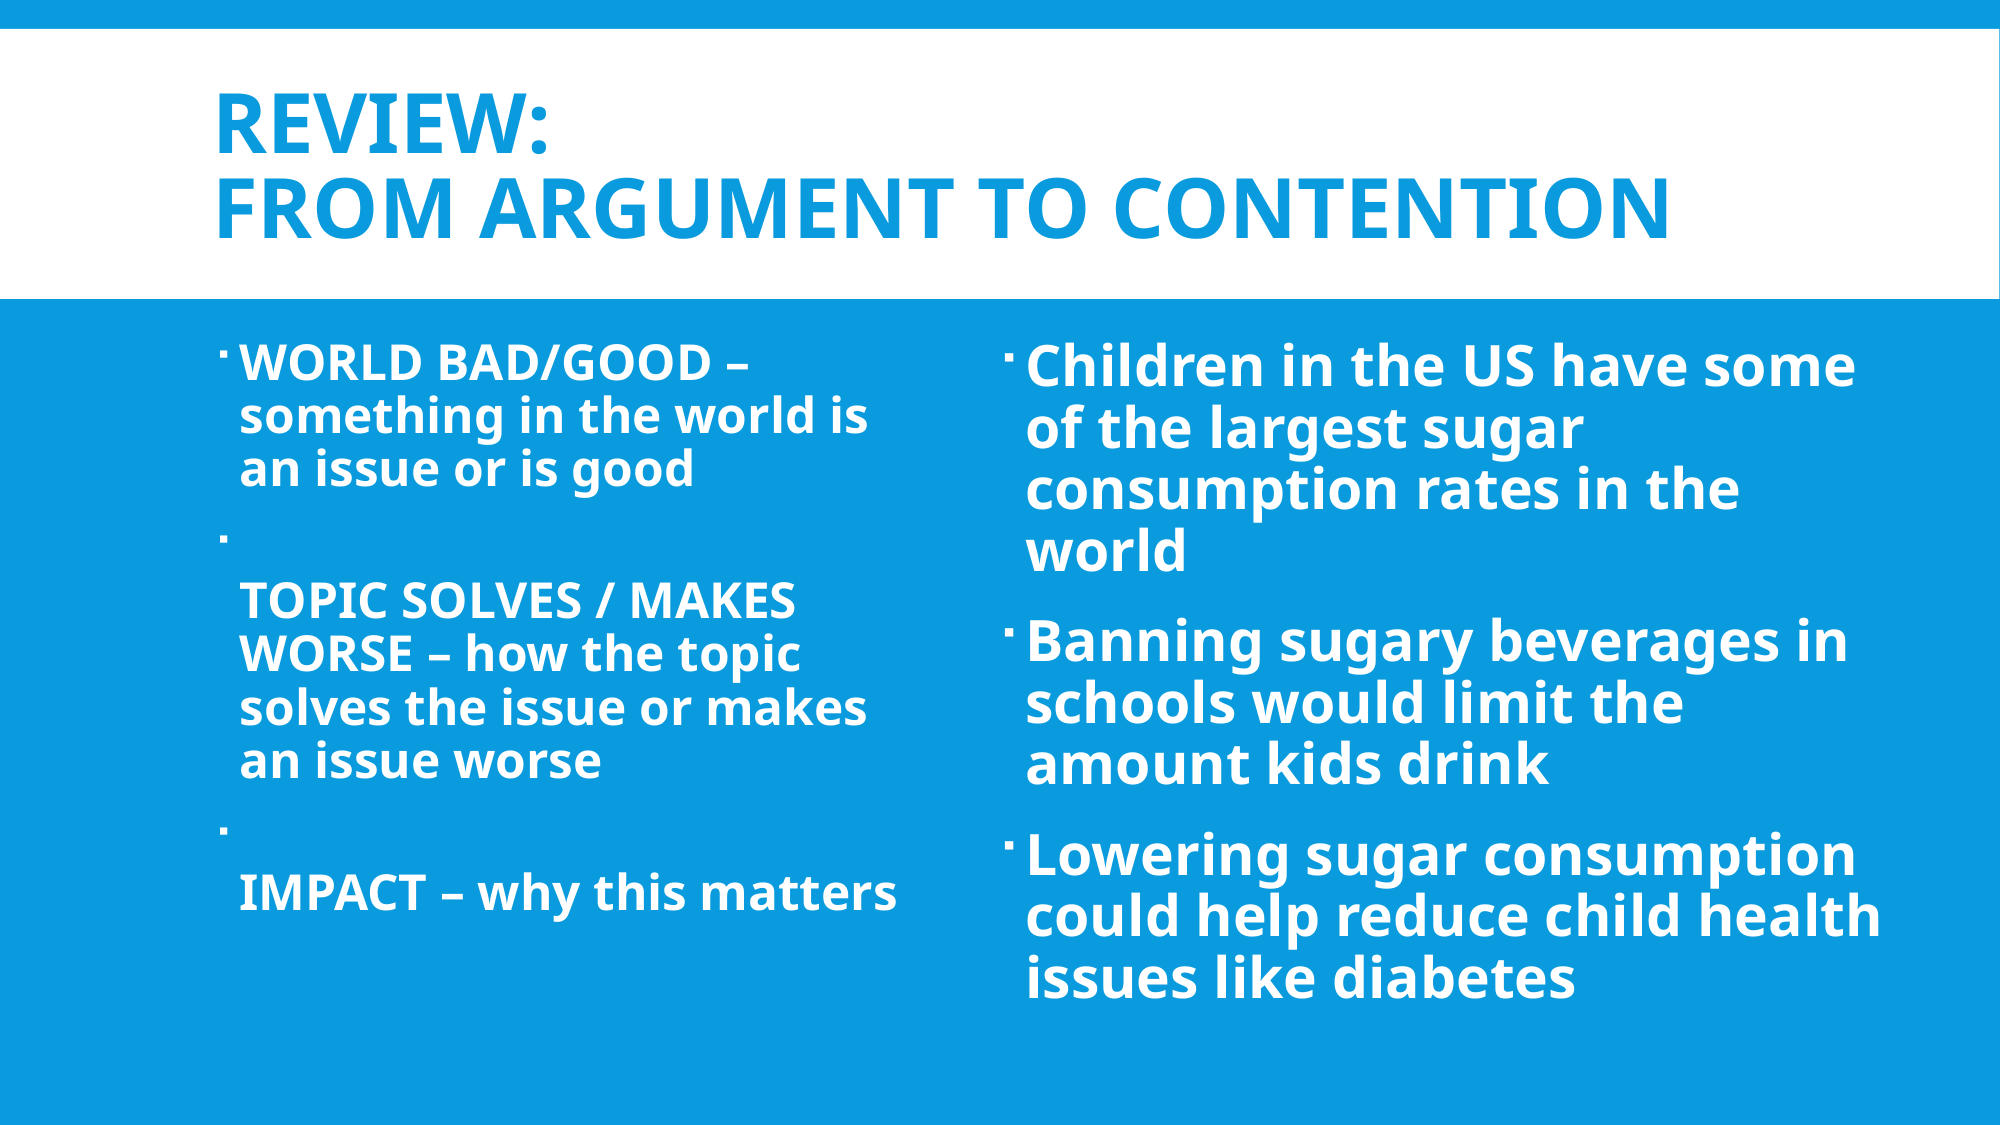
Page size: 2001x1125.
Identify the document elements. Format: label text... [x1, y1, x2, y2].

text_box Children in the US have some of the largest sugar consumption rates in the world Banning sugary beverages in schools would limit the amount kids drink Lowering sugar consumption could help reduce child health issues like diabetes [981, 329, 1923, 1020]
list WORLD BAD/GOOD – something in the world is an issue or is good TOPIC SOLVES / MAKES WORSE – how the topic solves the issue or makes an issue worse IMPACT – why this matters [197, 329, 918, 1020]
title Review: From argument to contention [197, 46, 1803, 295]
